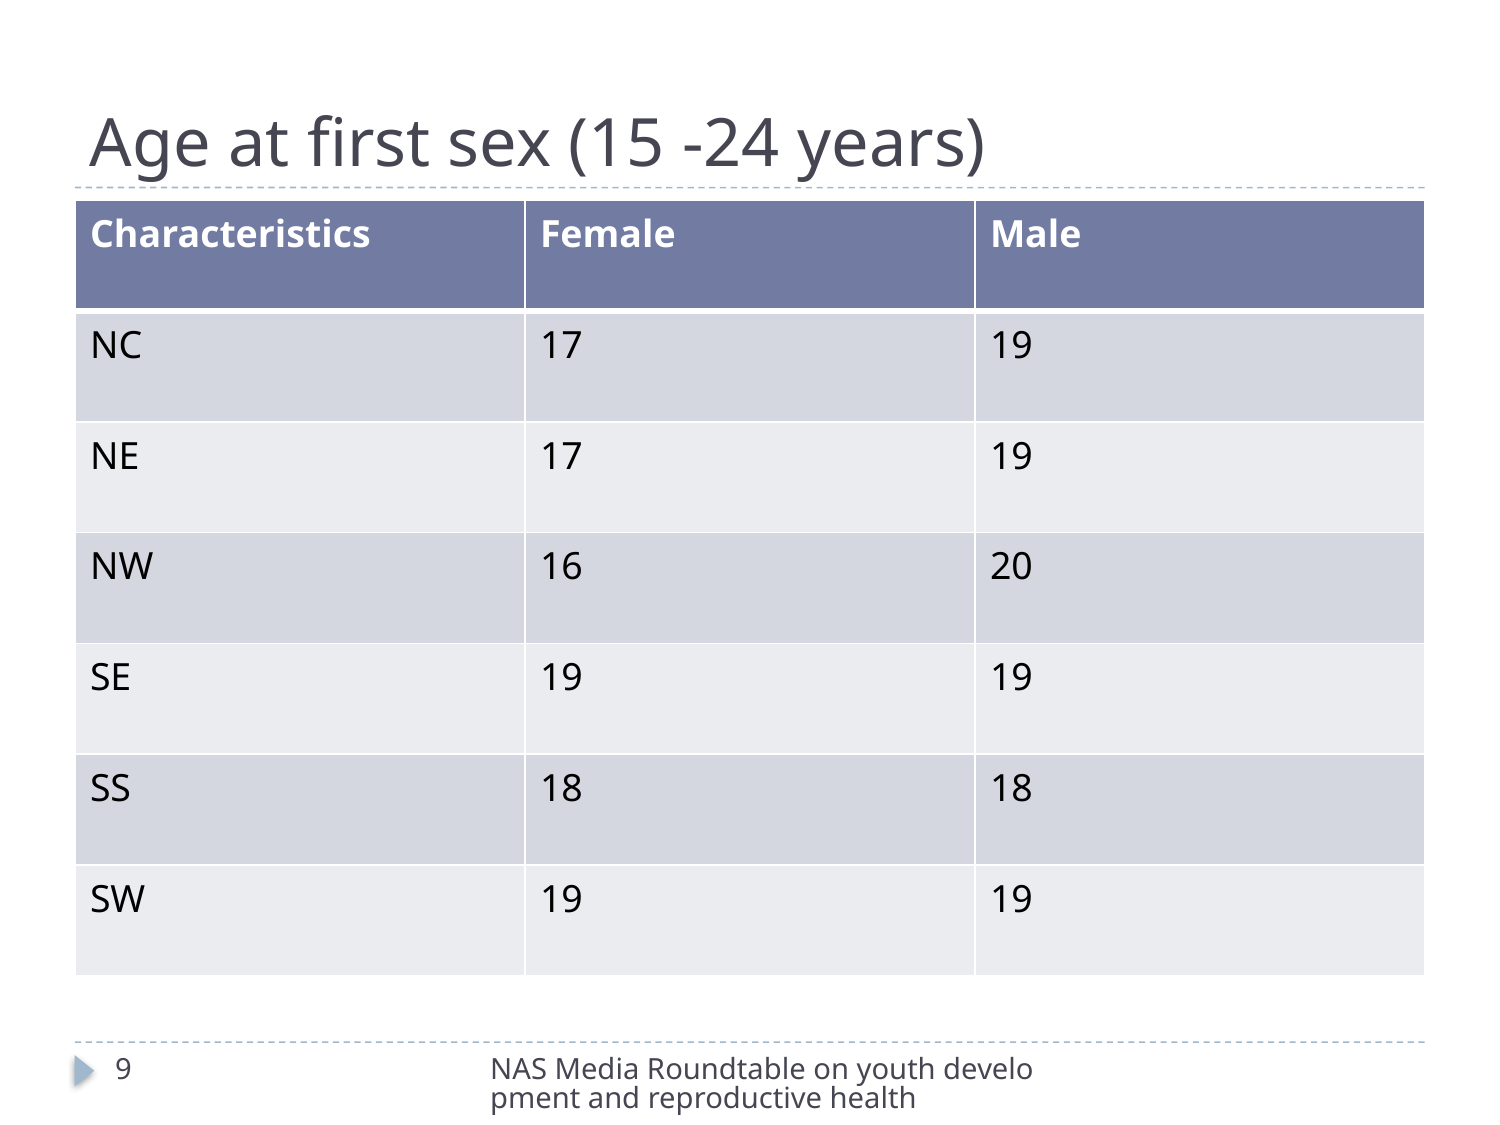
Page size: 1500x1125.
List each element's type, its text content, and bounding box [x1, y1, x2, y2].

table_header Female [526, 201, 974, 308]
table_cell 17 [526, 423, 974, 532]
table_cell 19 [976, 644, 1424, 753]
table_cell 19 [976, 866, 1424, 975]
table_cell SS [76, 755, 524, 864]
table_cell 18 [976, 755, 1424, 864]
table_header Characteristics [76, 201, 524, 308]
table_cell 17 [526, 314, 974, 421]
table_cell 19 [526, 644, 974, 753]
footer NAS Media Roundtable on youth development and reproductive health [475, 1042, 1051, 1103]
table_cell 19 [976, 423, 1424, 532]
slide_number 9 [100, 1042, 426, 1103]
table_cell 19 [526, 866, 974, 975]
table_cell NE [76, 423, 524, 532]
table_cell SW [76, 866, 524, 975]
title Age at first sex (15 -24 years) [75, 24, 1425, 188]
table_cell 16 [526, 533, 974, 643]
table_header Male [976, 201, 1424, 308]
table_cell 20 [976, 533, 1424, 643]
table_cell SE [76, 644, 524, 753]
table_cell 18 [526, 755, 974, 864]
table_cell NC [76, 314, 524, 421]
table_cell NW [76, 533, 524, 643]
table_cell 19 [976, 314, 1424, 421]
